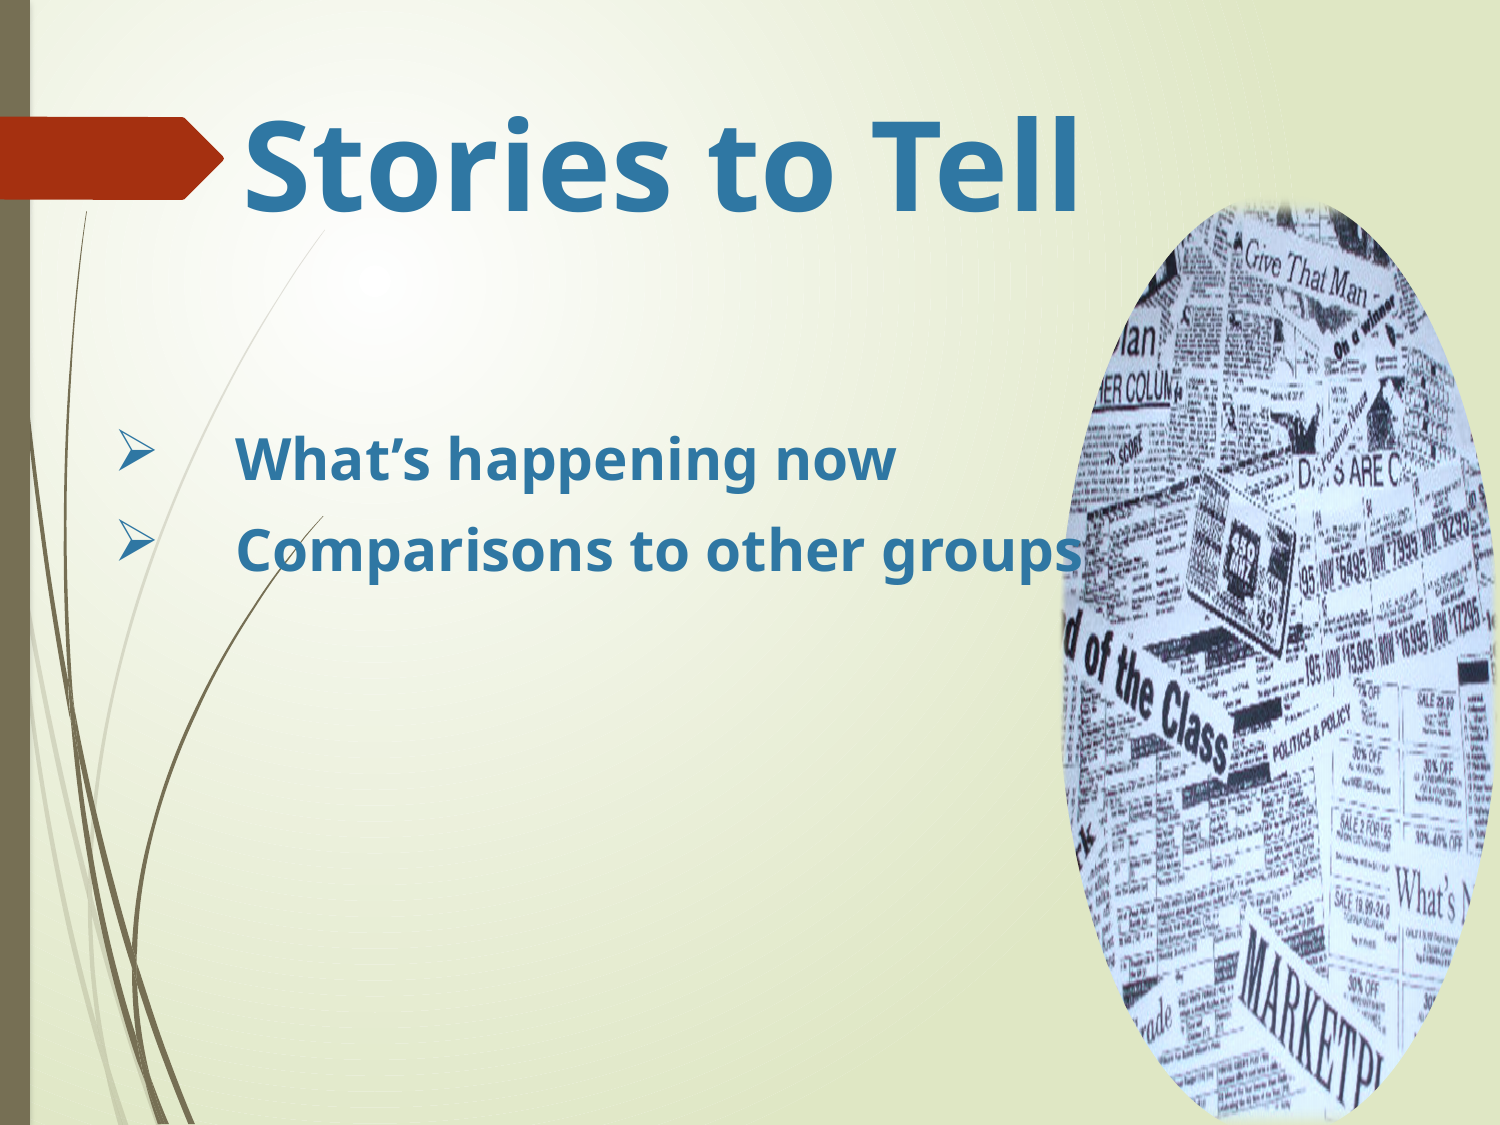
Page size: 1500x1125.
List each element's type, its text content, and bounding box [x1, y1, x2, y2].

text_box [55, 207, 1221, 268]
text_box What’s happening now Comparisons to other groups [99, 414, 1196, 591]
text_box [1337, 207, 1408, 268]
text_box [1056, 192, 1500, 1125]
title Stories to Tell [227, 79, 1500, 226]
